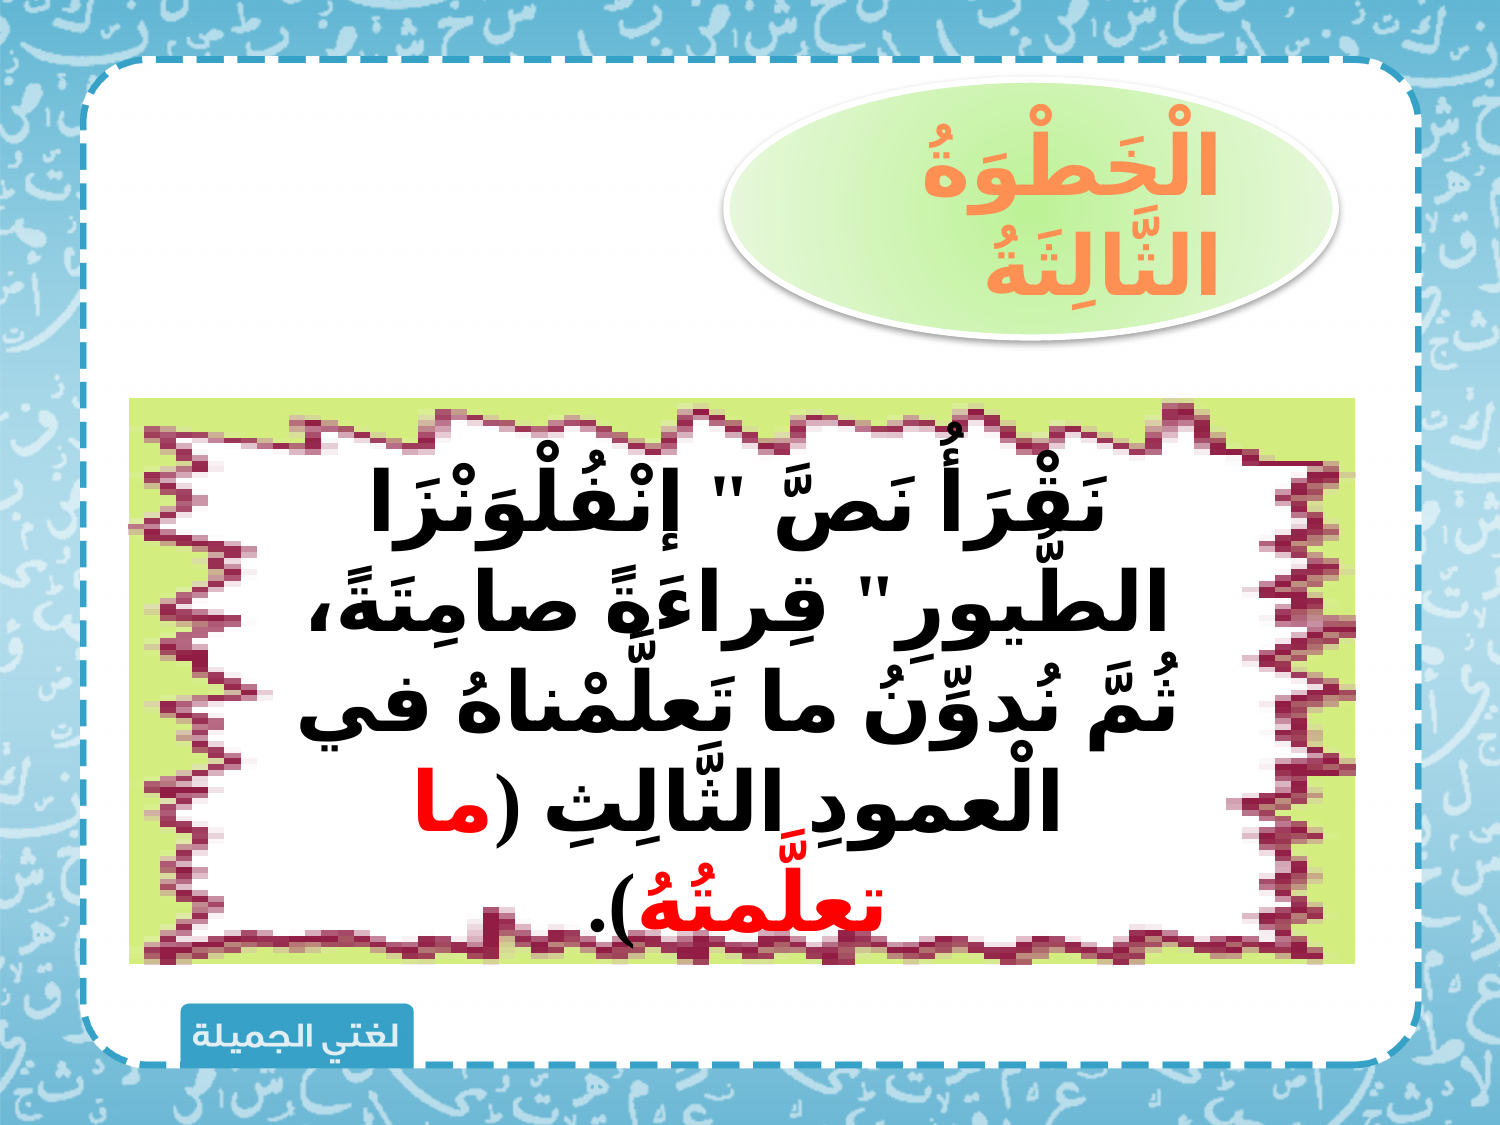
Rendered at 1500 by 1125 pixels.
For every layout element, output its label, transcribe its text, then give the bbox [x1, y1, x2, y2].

text_box [842, 76, 1220, 104]
text_box [1238, 110, 1339, 307]
text_box [723, 110, 824, 307]
text_box الْخَطْوَةُ الثَّالِثَةُ [824, 104, 1238, 320]
text_box [865, 320, 1197, 341]
picture [0, 0, 1500, 1125]
